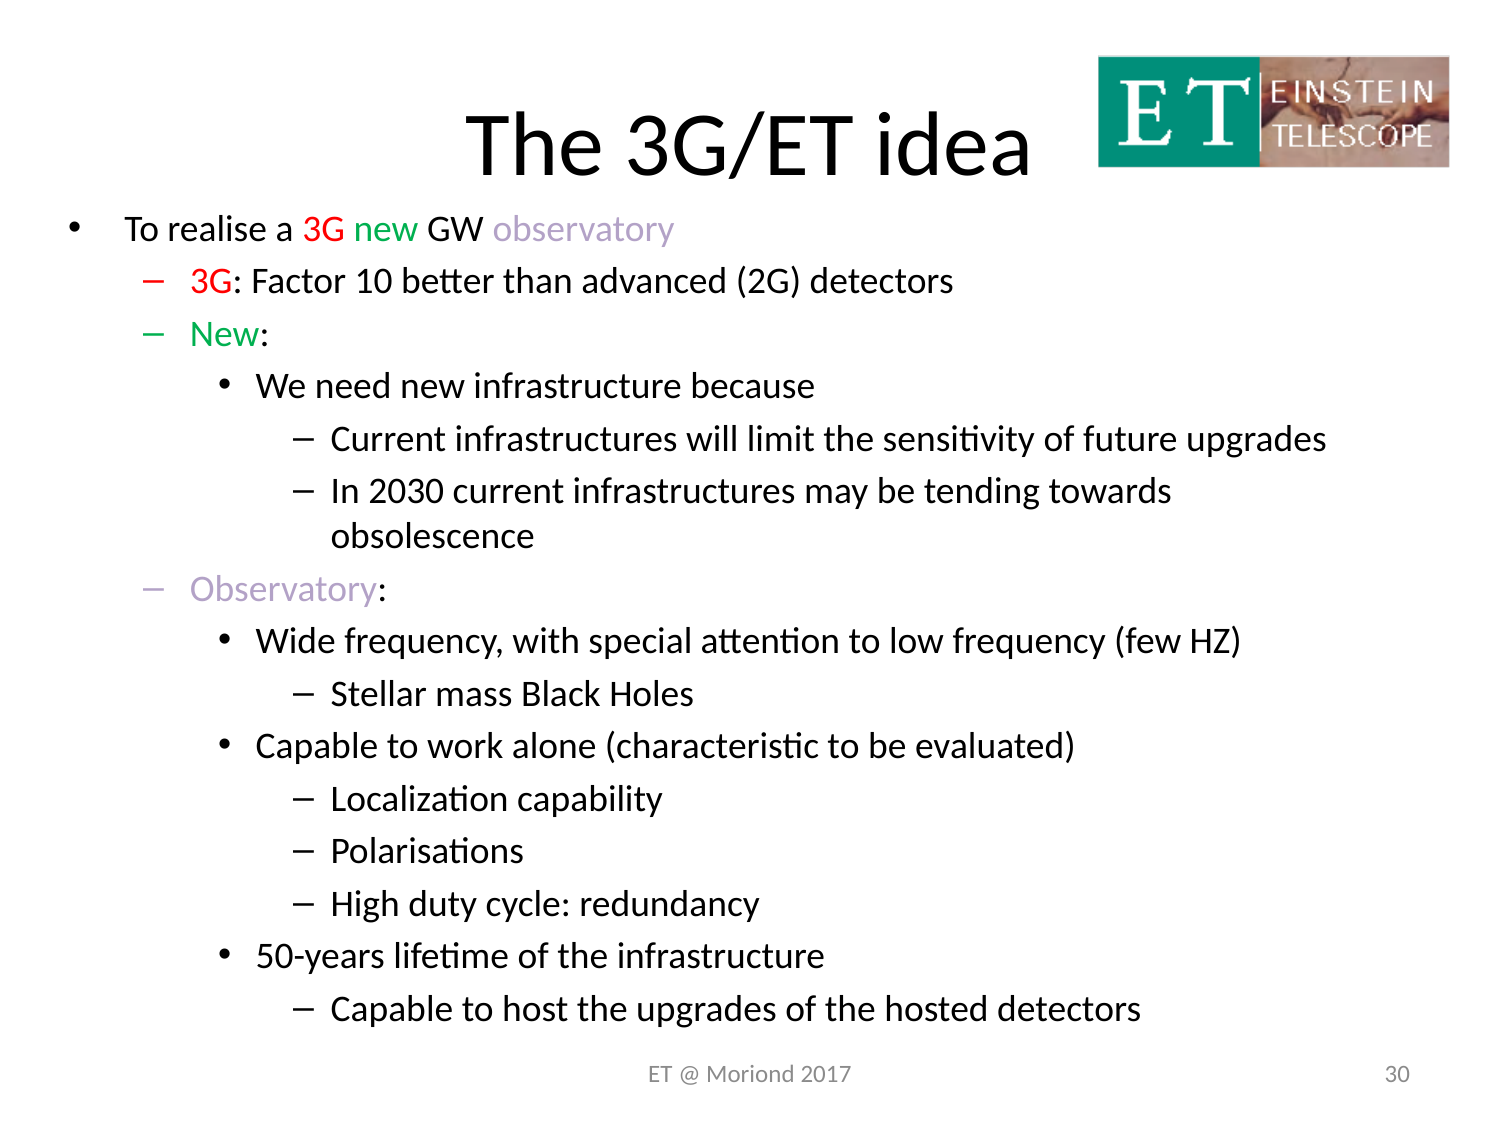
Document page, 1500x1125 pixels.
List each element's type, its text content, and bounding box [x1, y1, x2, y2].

list To realise a 3G new GW observatory 3G: Factor 10 better than advanced (2G) detectors New: We need new infrastructure because Current infrastructures will limit the sensitivity of future upgrades In 2030 current infrastructures may be tending towards obsolescence Observatory: Wide frequency, with special attention to low frequency (few HZ) Stellar mass Black Holes Capable to work alone (characteristic to be evaluated) Localization capability Polarisations High duty cycle: redundancy 50-years lifetime of the infrastructure Capable to host the upgrades of the hosted detectors [53, 196, 1401, 971]
picture [1097, 54, 1451, 169]
title The 3G/ET idea [75, 45, 1425, 233]
footer ET @ Moriond 2017 [512, 1042, 988, 1103]
slide_number 30 [1074, 1042, 1425, 1103]
